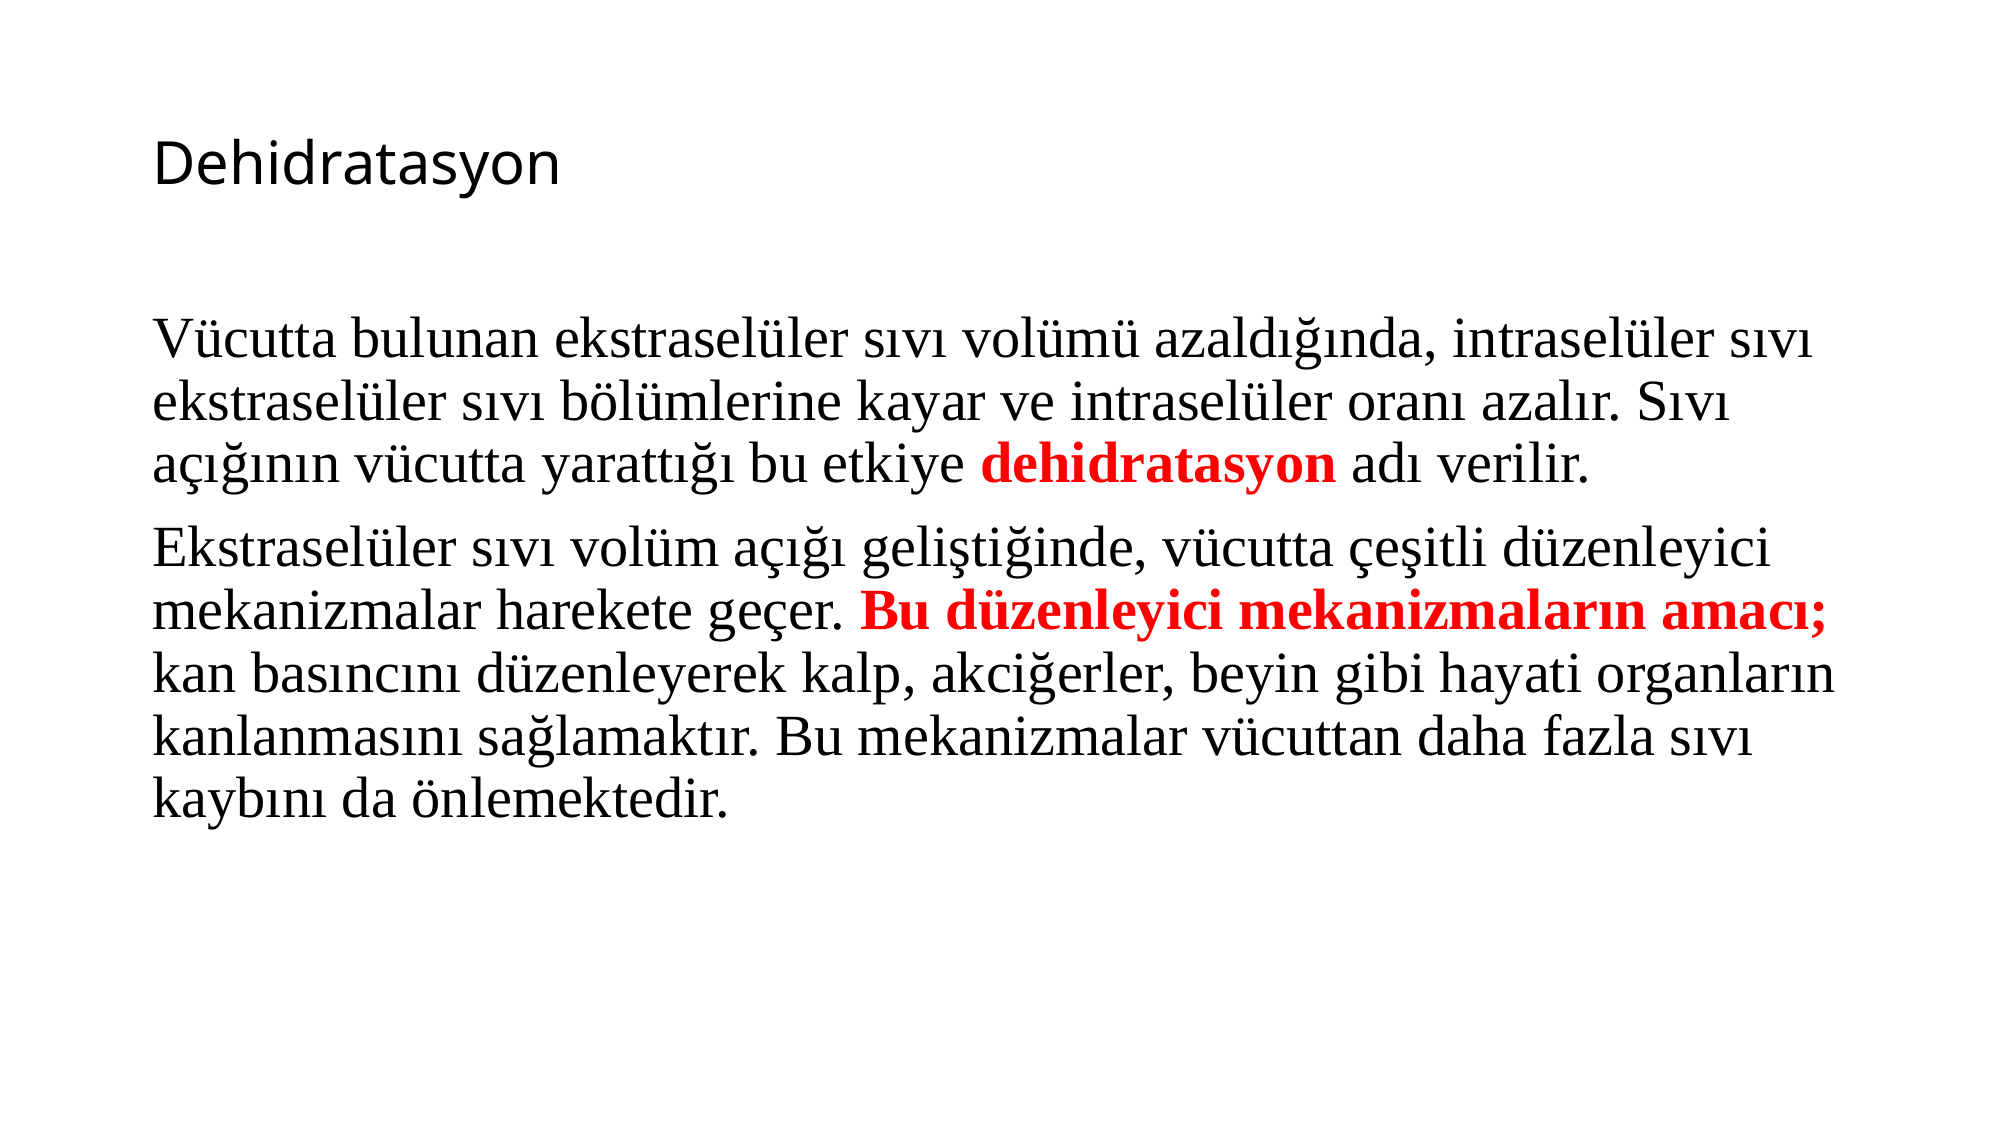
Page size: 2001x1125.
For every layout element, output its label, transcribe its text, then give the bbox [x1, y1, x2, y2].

list Vücutta bulunan ekstraselüler sıvı volümü azaldığında, intraselüler sıvı ekstraselüler sıvı bölümlerine kayar ve intraselüler oranı azalır. Sıvı açığının vücutta yarattığı bu etkiye dehidratasyon adı verilir. Ekstraselüler sıvı volüm açığı geliştiğinde, vücutta çeşitli düzenleyici mekanizmalar harekete geçer. Bu düzenleyici mekanizmaların amacı; kan basıncını düzenleyerek kalp, akciğerler, beyin gibi hayati organların kanlanmasını sağlamaktır. Bu mekanizmalar vücuttan daha fazla sıvı kaybını da önlemektedir. [137, 299, 1863, 1014]
title Dehidratasyon [137, 59, 1863, 278]
